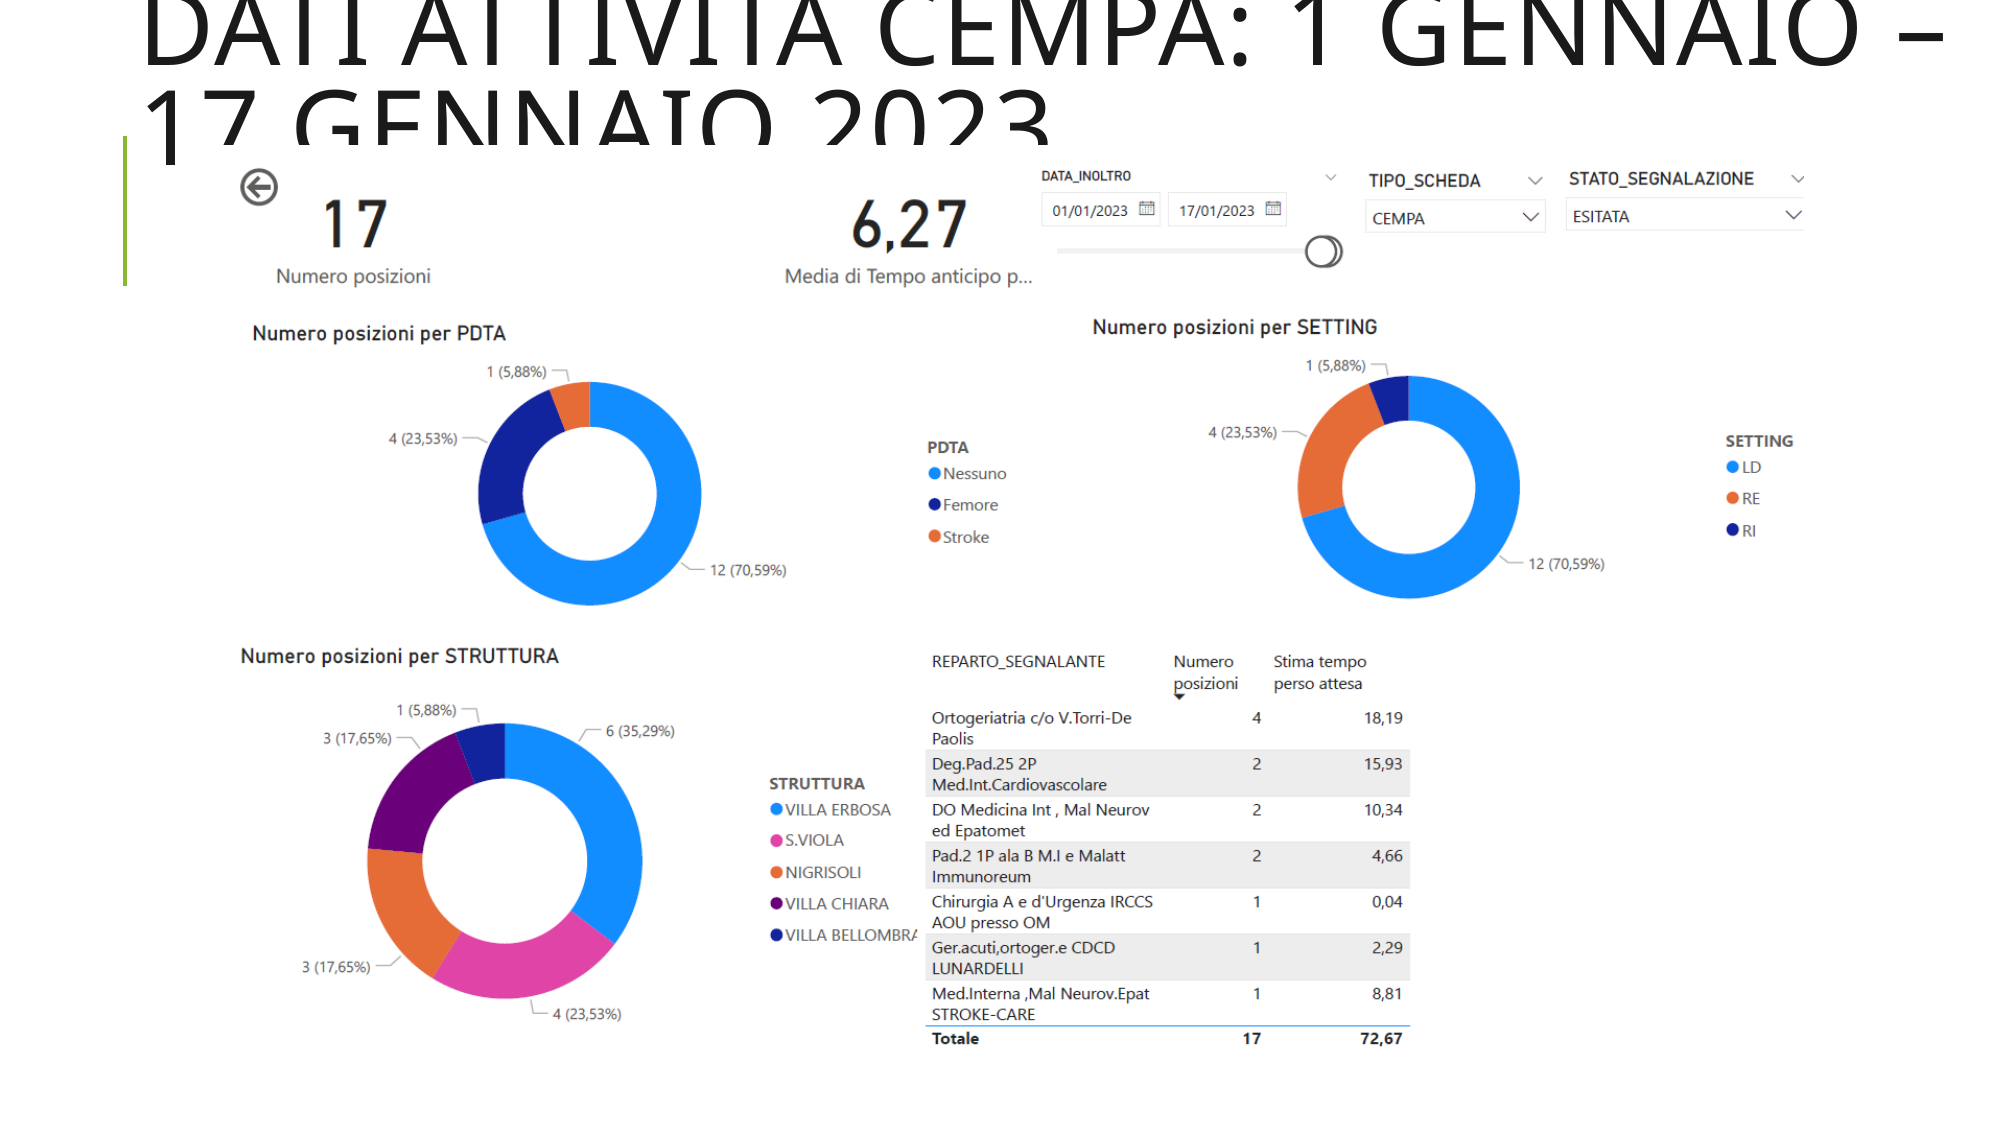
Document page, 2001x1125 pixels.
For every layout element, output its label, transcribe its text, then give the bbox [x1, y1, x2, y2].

title Dati attività CEMPA: 1 gennaio – 17 gennaio 2023 [123, 0, 1971, 209]
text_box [208, 145, 1804, 1064]
